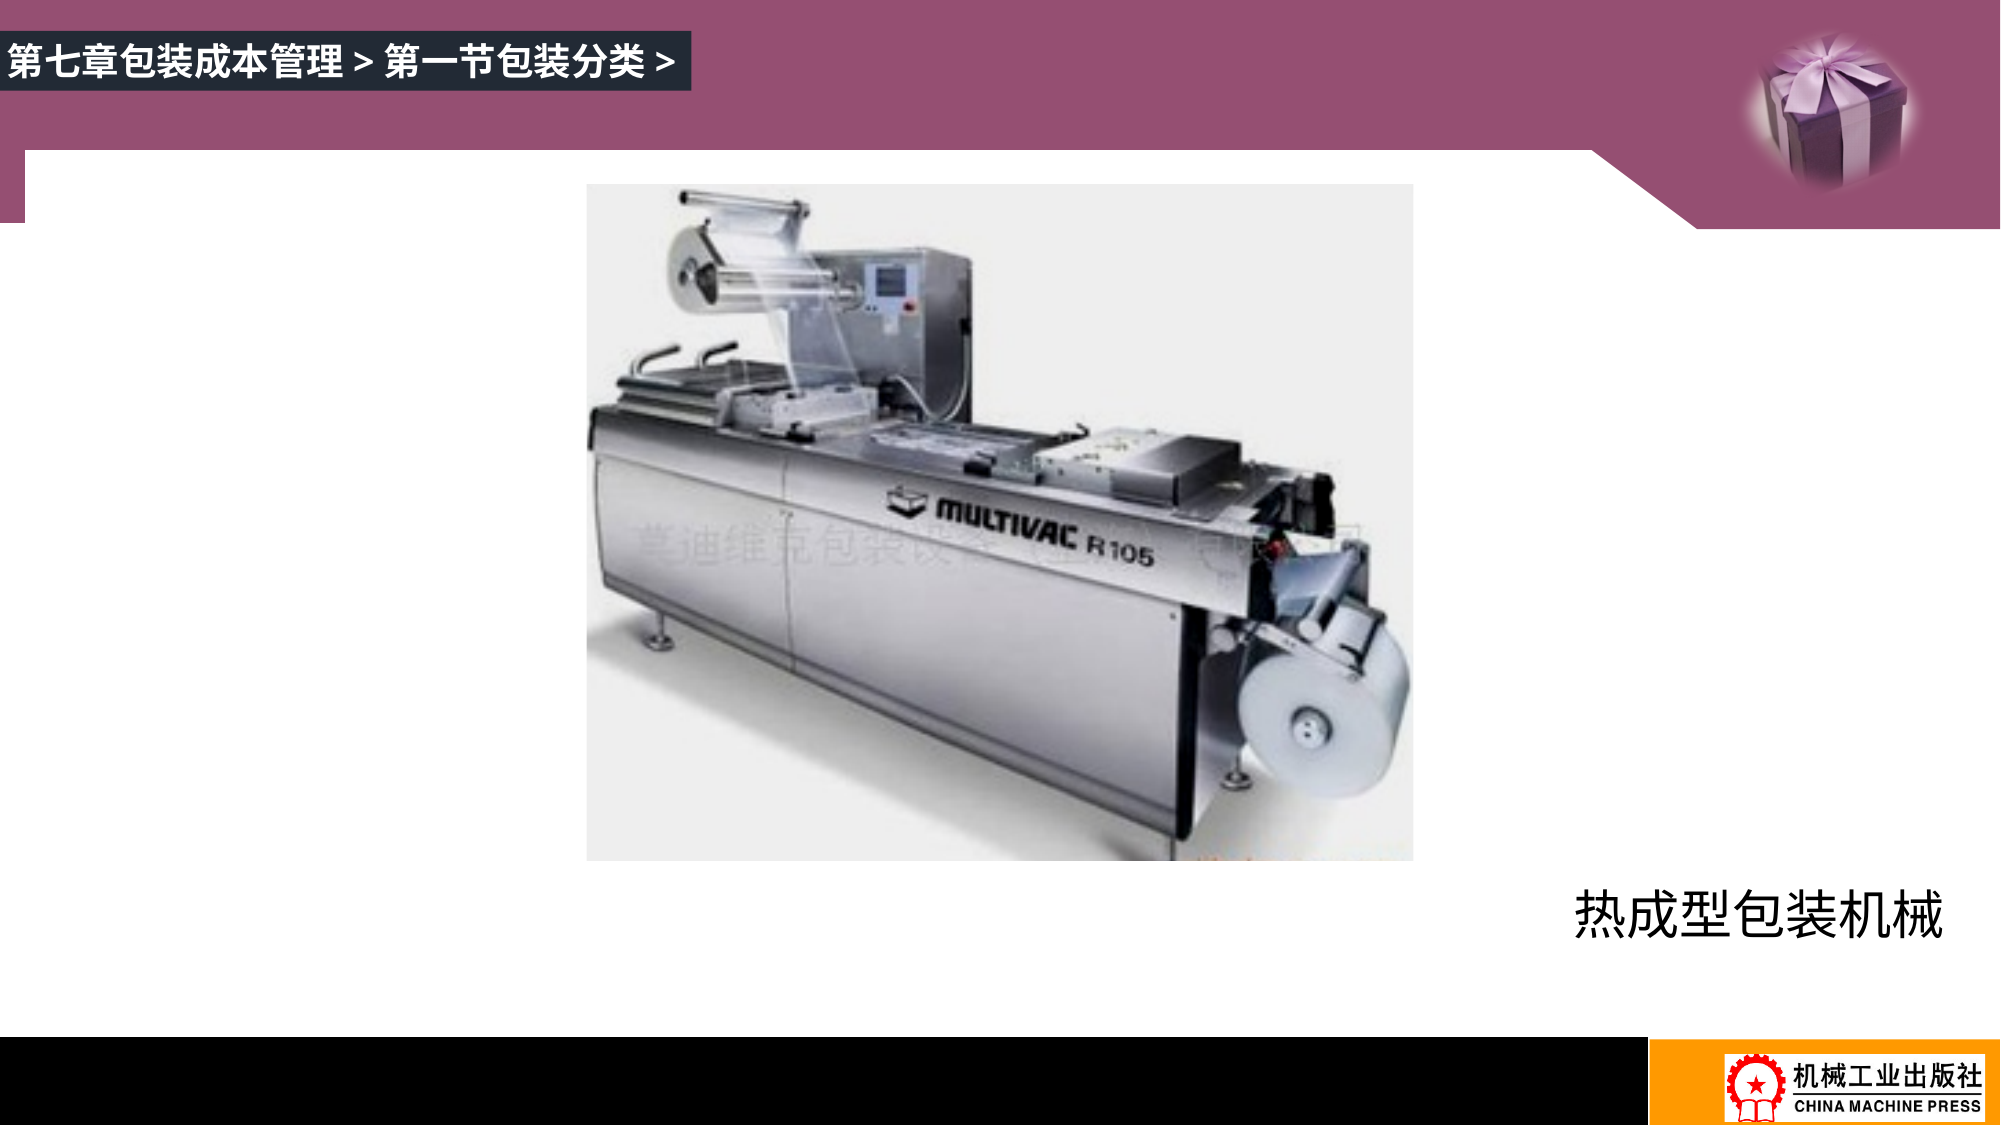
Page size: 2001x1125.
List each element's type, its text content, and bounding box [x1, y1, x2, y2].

picture [1724, 1054, 1986, 1122]
picture [1762, 54, 1900, 171]
title 热成型包装机械 [1558, 881, 2000, 954]
picture [586, 184, 1414, 861]
text_box 第七章包装成本管理>第一节包装分类> [0, 30, 692, 91]
